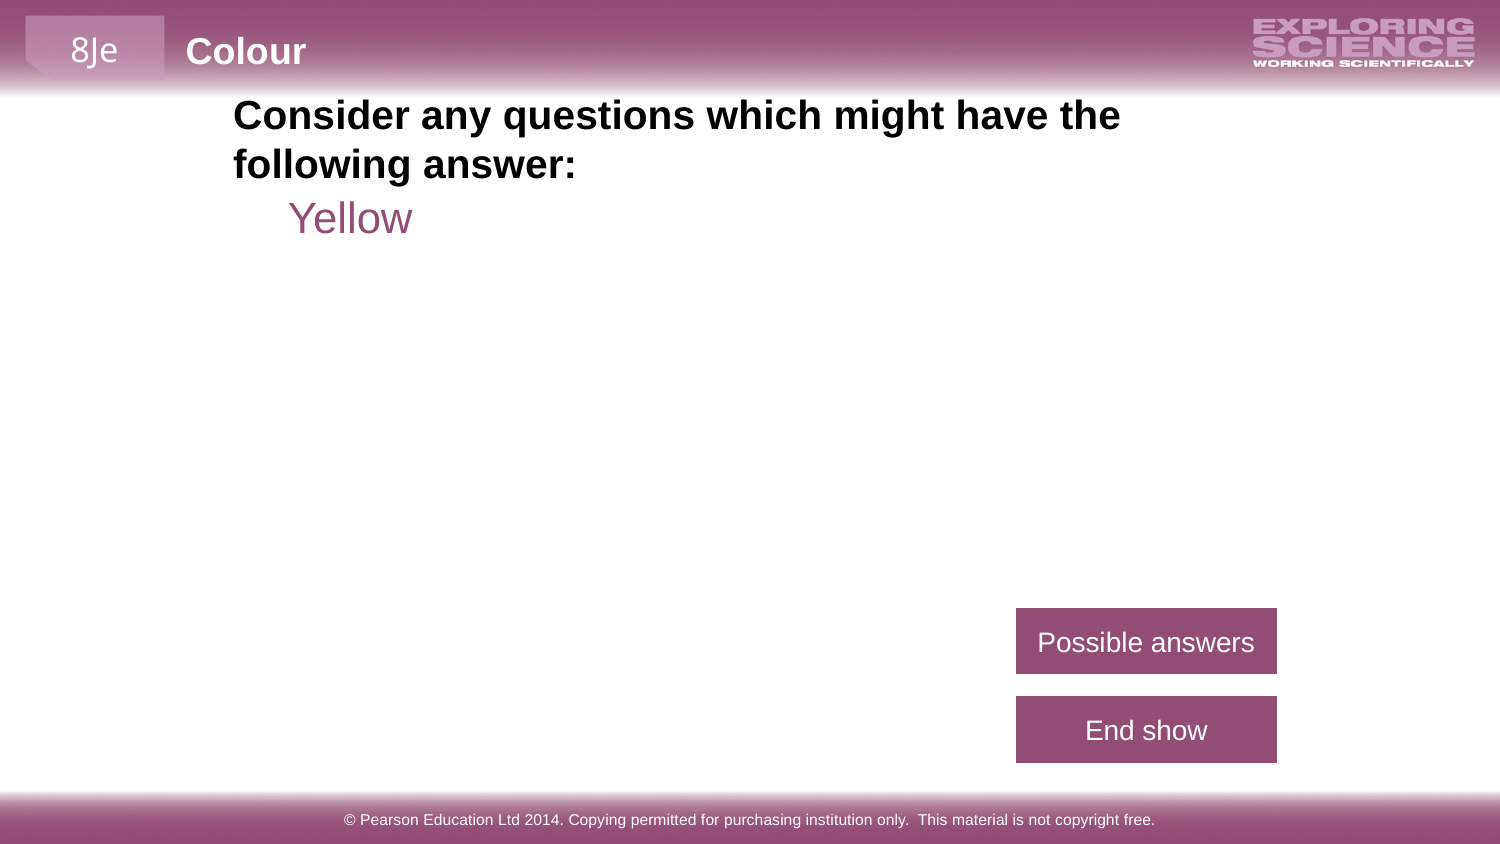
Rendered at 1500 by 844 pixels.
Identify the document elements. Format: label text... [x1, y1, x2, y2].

text_box Possible answers [1015, 608, 1277, 675]
text_box Yellow [218, 182, 1229, 250]
picture [0, 787, 1500, 844]
text_box Consider any questions which might have the following answer: [218, 93, 1231, 183]
picture [0, 0, 1500, 99]
text_box © Pearson Education Ltd 2014. Copying permitted for purchasing institution only. This material is not copyright free. [245, 802, 1255, 839]
text_box End show [1015, 696, 1277, 763]
